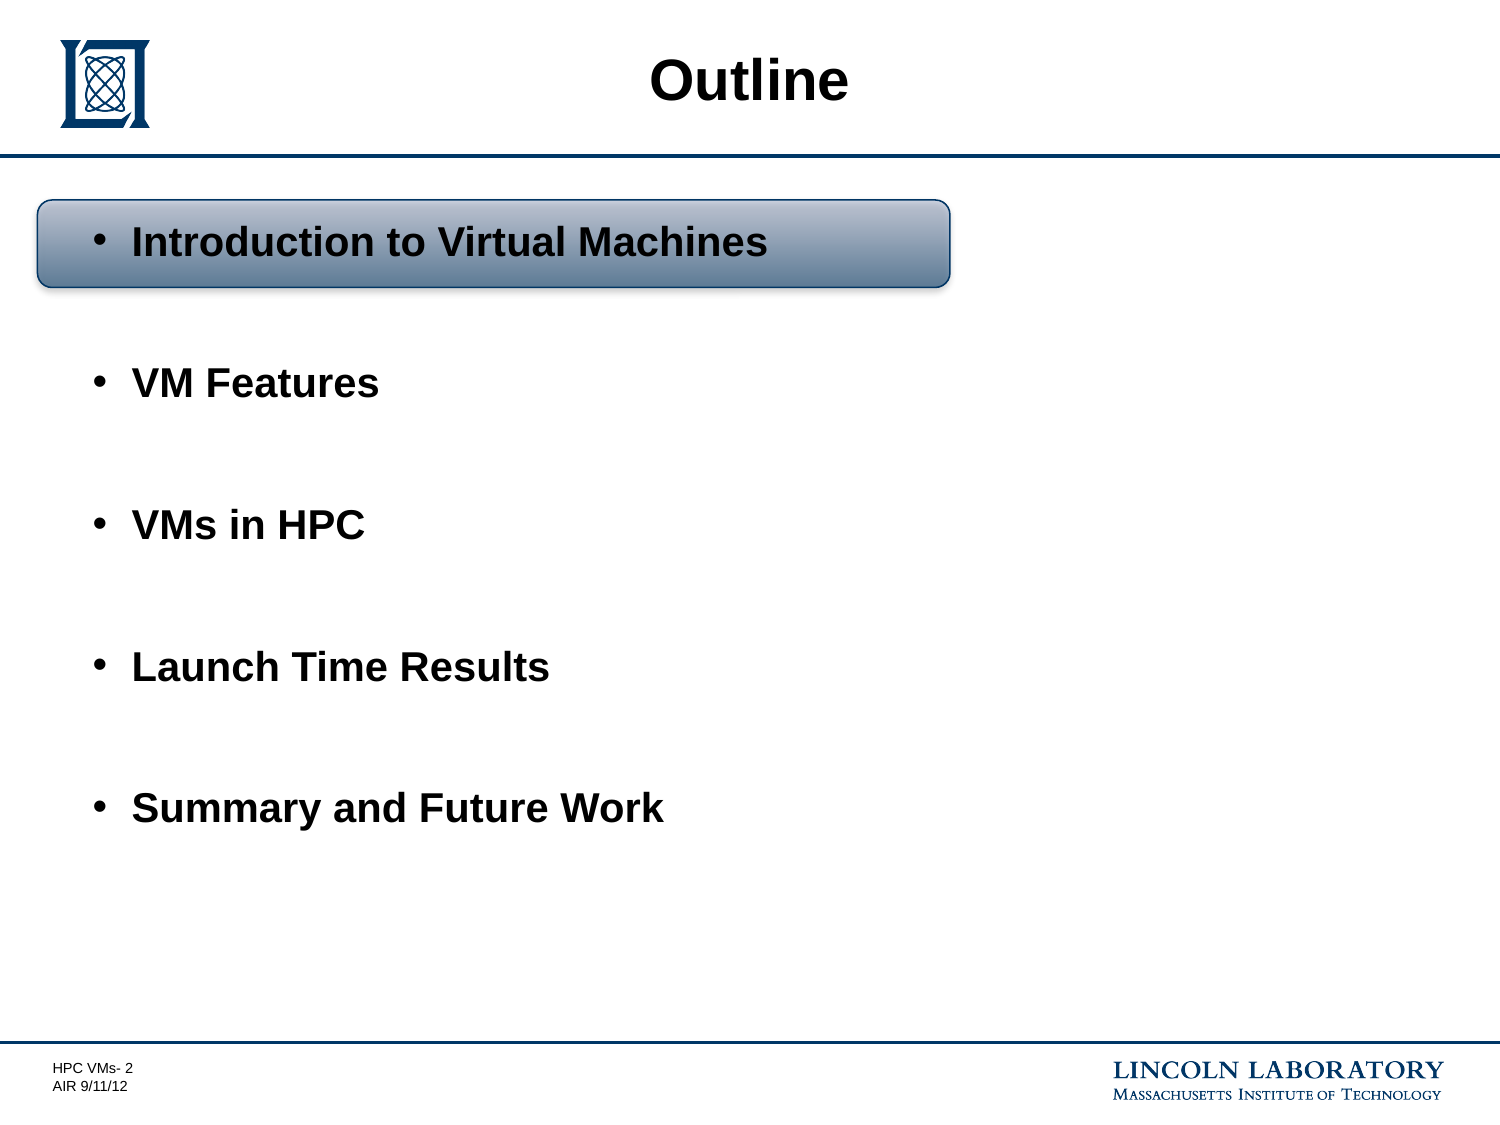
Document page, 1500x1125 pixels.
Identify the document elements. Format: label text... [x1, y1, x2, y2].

text_box [36, 199, 951, 289]
picture [60, 40, 150, 128]
title Outline [154, 16, 1346, 151]
picture [1111, 1061, 1444, 1100]
list Introduction to Virtual Machines VM Features VMs in HPC Launch Time Results Summary and Future Work [78, 211, 1422, 1004]
